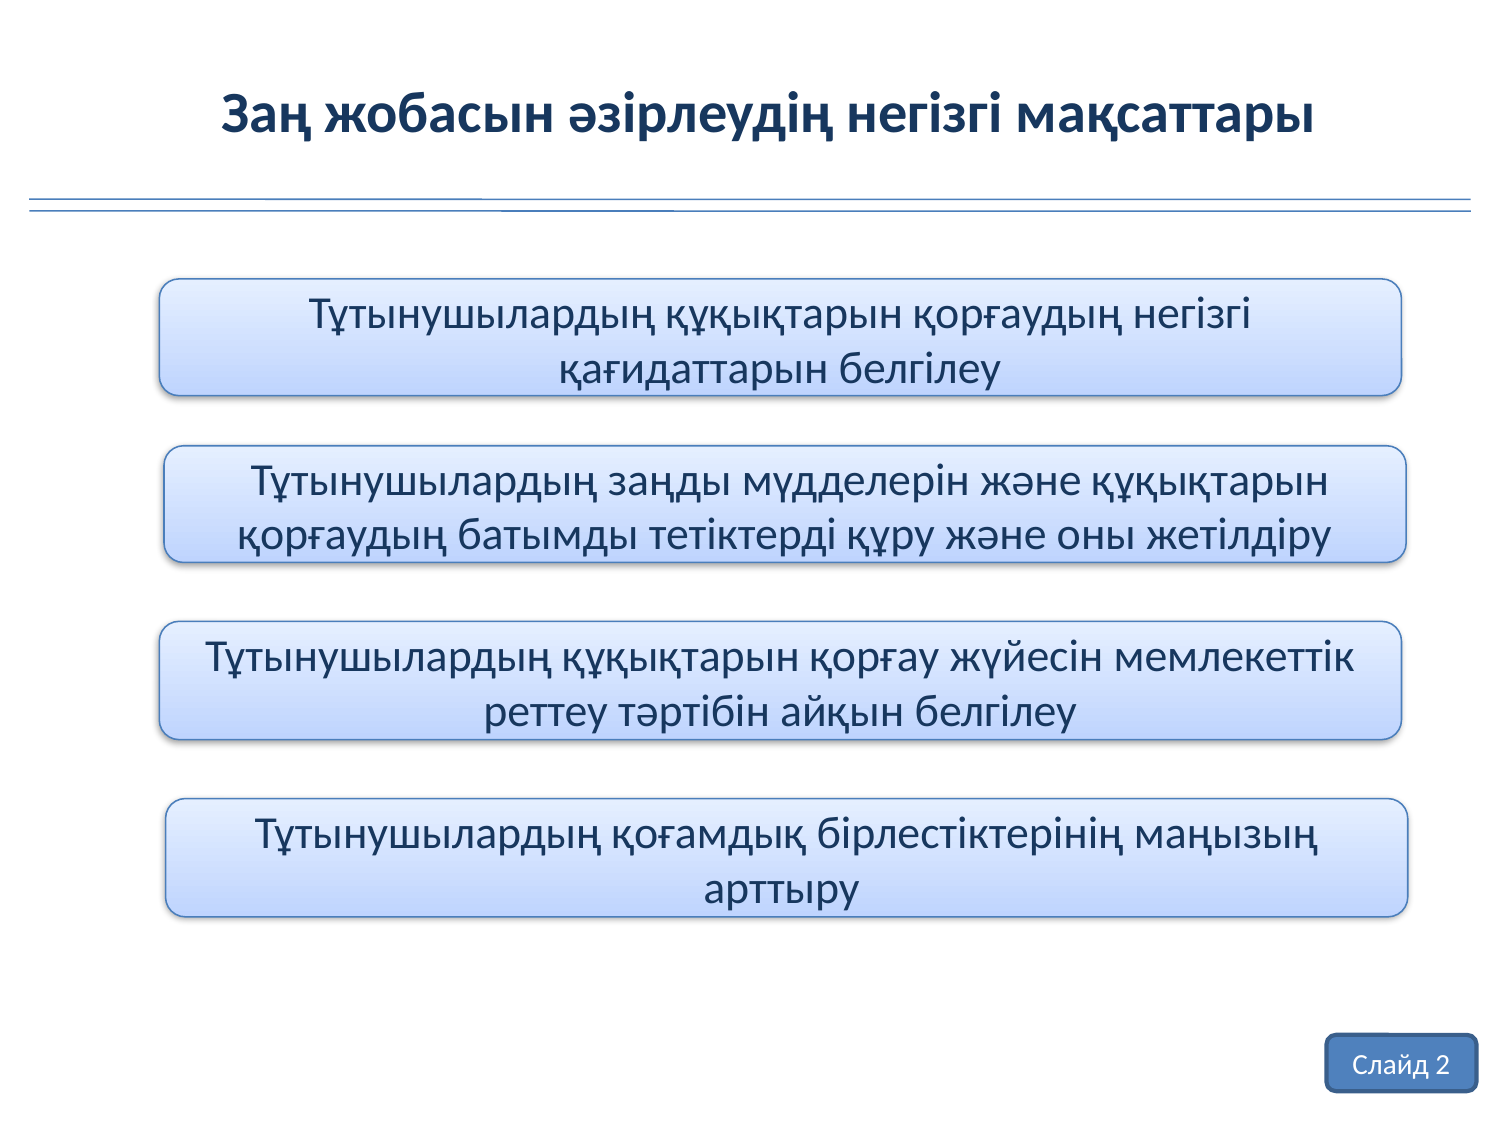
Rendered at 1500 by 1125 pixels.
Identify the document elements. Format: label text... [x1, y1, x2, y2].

text_box Тұтынушылардың қоғамдық бірлестіктерінің маңызың арттыру [164, 797, 1409, 918]
text_box Тұтынушылардың заңды мүдделерін және құқықтарын қорғаудың батымды тетіктерді құру және оны жетілдіру [163, 444, 1407, 564]
text_box Заң жобасын әзірлеудің негізгі мақсаттары [56, 29, 1455, 190]
text_box Слайд 2 [1324, 1032, 1479, 1094]
text_box Тұтынушылардың құқықтарын қорғаудың негізгі қағидаттарын белгілеу [158, 278, 1403, 397]
text_box Тұтынушылардың құқықтарын қорғау жүйесін мемлекеттік реттеу тәртібін айқын белгілеу [158, 620, 1403, 741]
